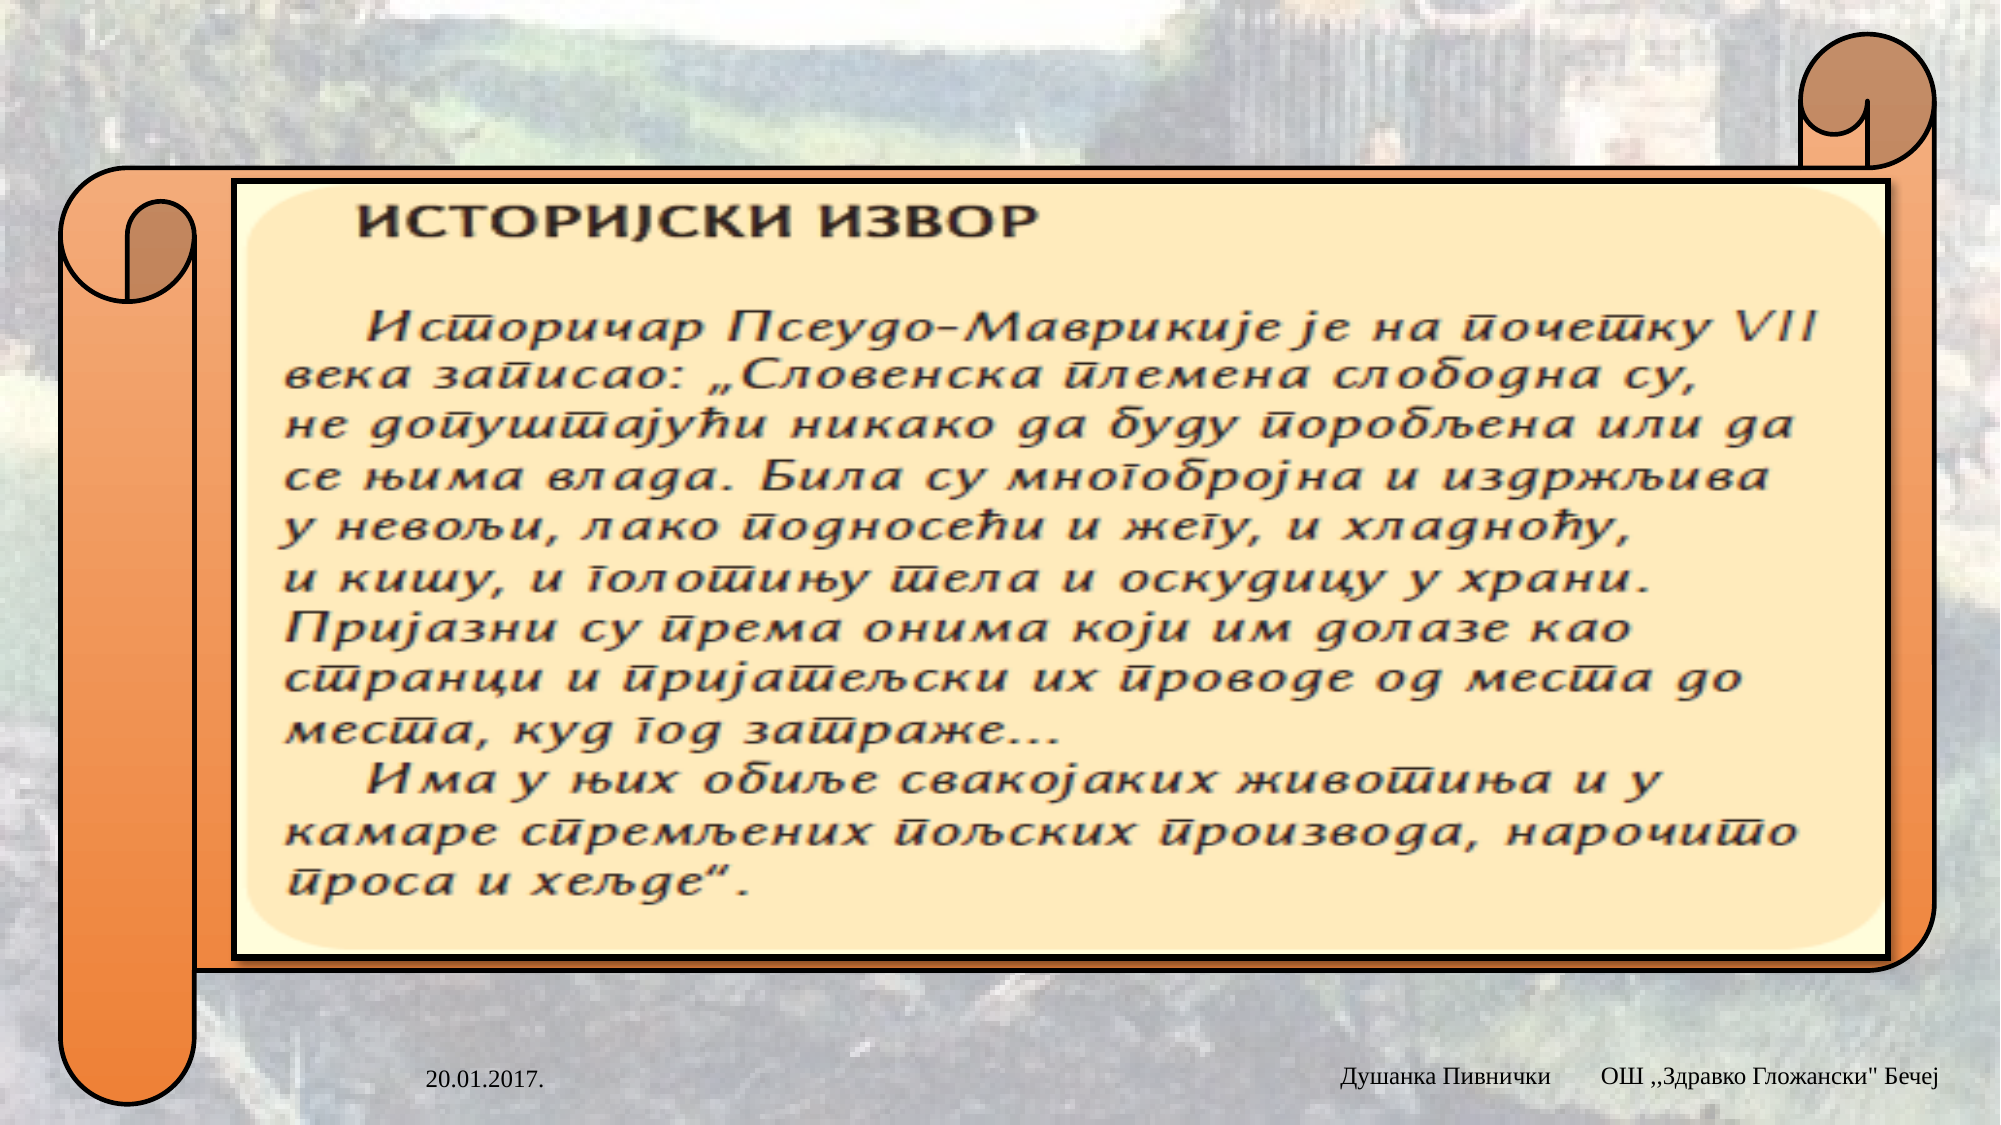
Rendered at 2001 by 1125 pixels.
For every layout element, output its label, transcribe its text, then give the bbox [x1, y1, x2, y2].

footer Душанка Пивнички ОШ ,,Здравко Гложански" Бечеј [1302, 1044, 1978, 1105]
text_box [60, 34, 1935, 1105]
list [237, 183, 1886, 955]
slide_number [410, 1047, 861, 1108]
